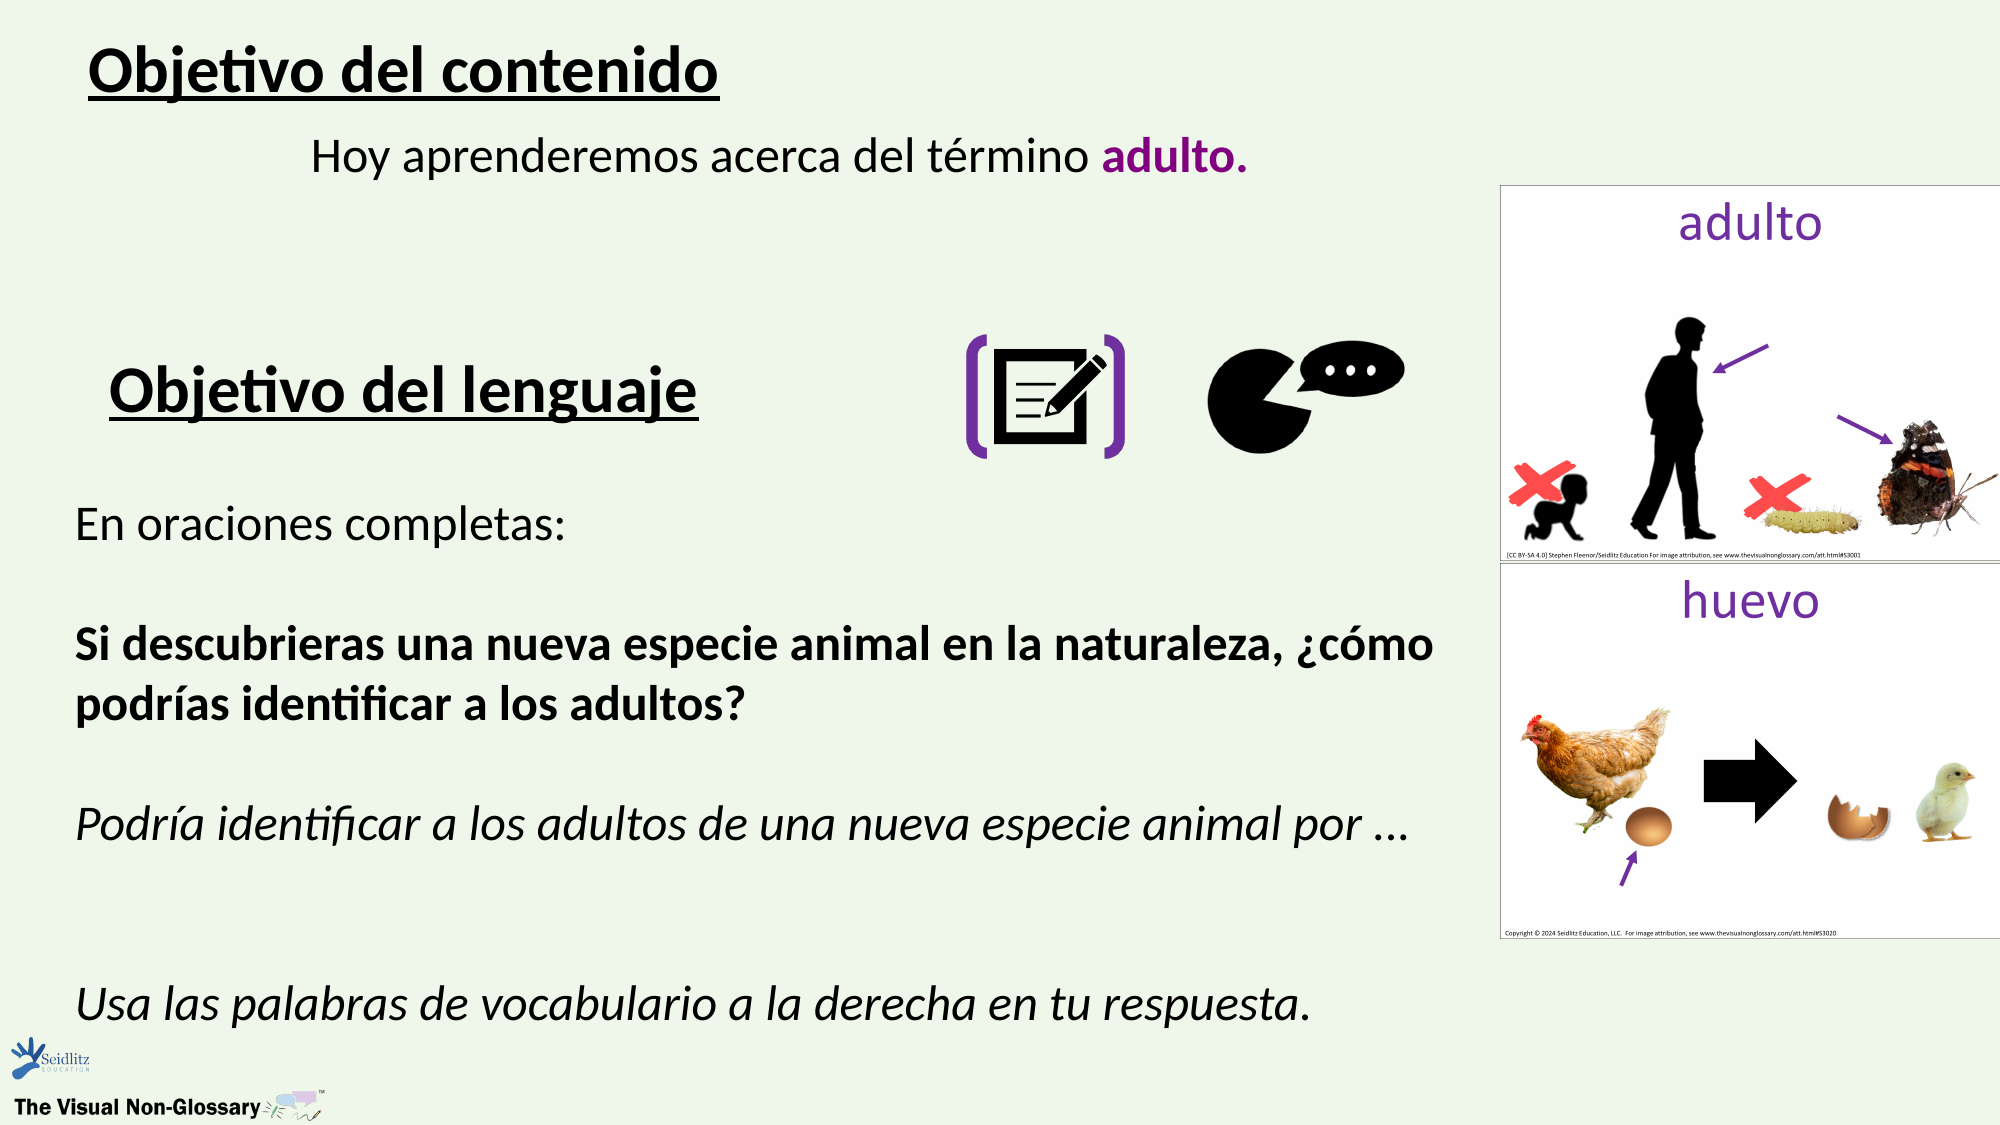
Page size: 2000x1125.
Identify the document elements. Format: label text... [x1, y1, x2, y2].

text_box En oraciones completas: Si descubrieras una nueva especie animal en la naturaleza, ¿cómo podrías identificar a los adultos? Podría identificar a los adultos de una nueva especie animal por ... Usa las palabras de vocabulario a la derecha en tu respuesta. [59, 437, 1500, 1038]
picture [965, 334, 1126, 460]
text_box Objetivo del lenguaje [94, 338, 714, 434]
picture [0, 1034, 328, 1125]
picture [1499, 563, 2000, 940]
text_box Hoy aprenderemos acerca del término adulto. [296, 115, 1264, 191]
picture [1499, 185, 2000, 562]
picture [1207, 340, 1405, 454]
text_box Objetivo del contenido [73, 17, 735, 113]
